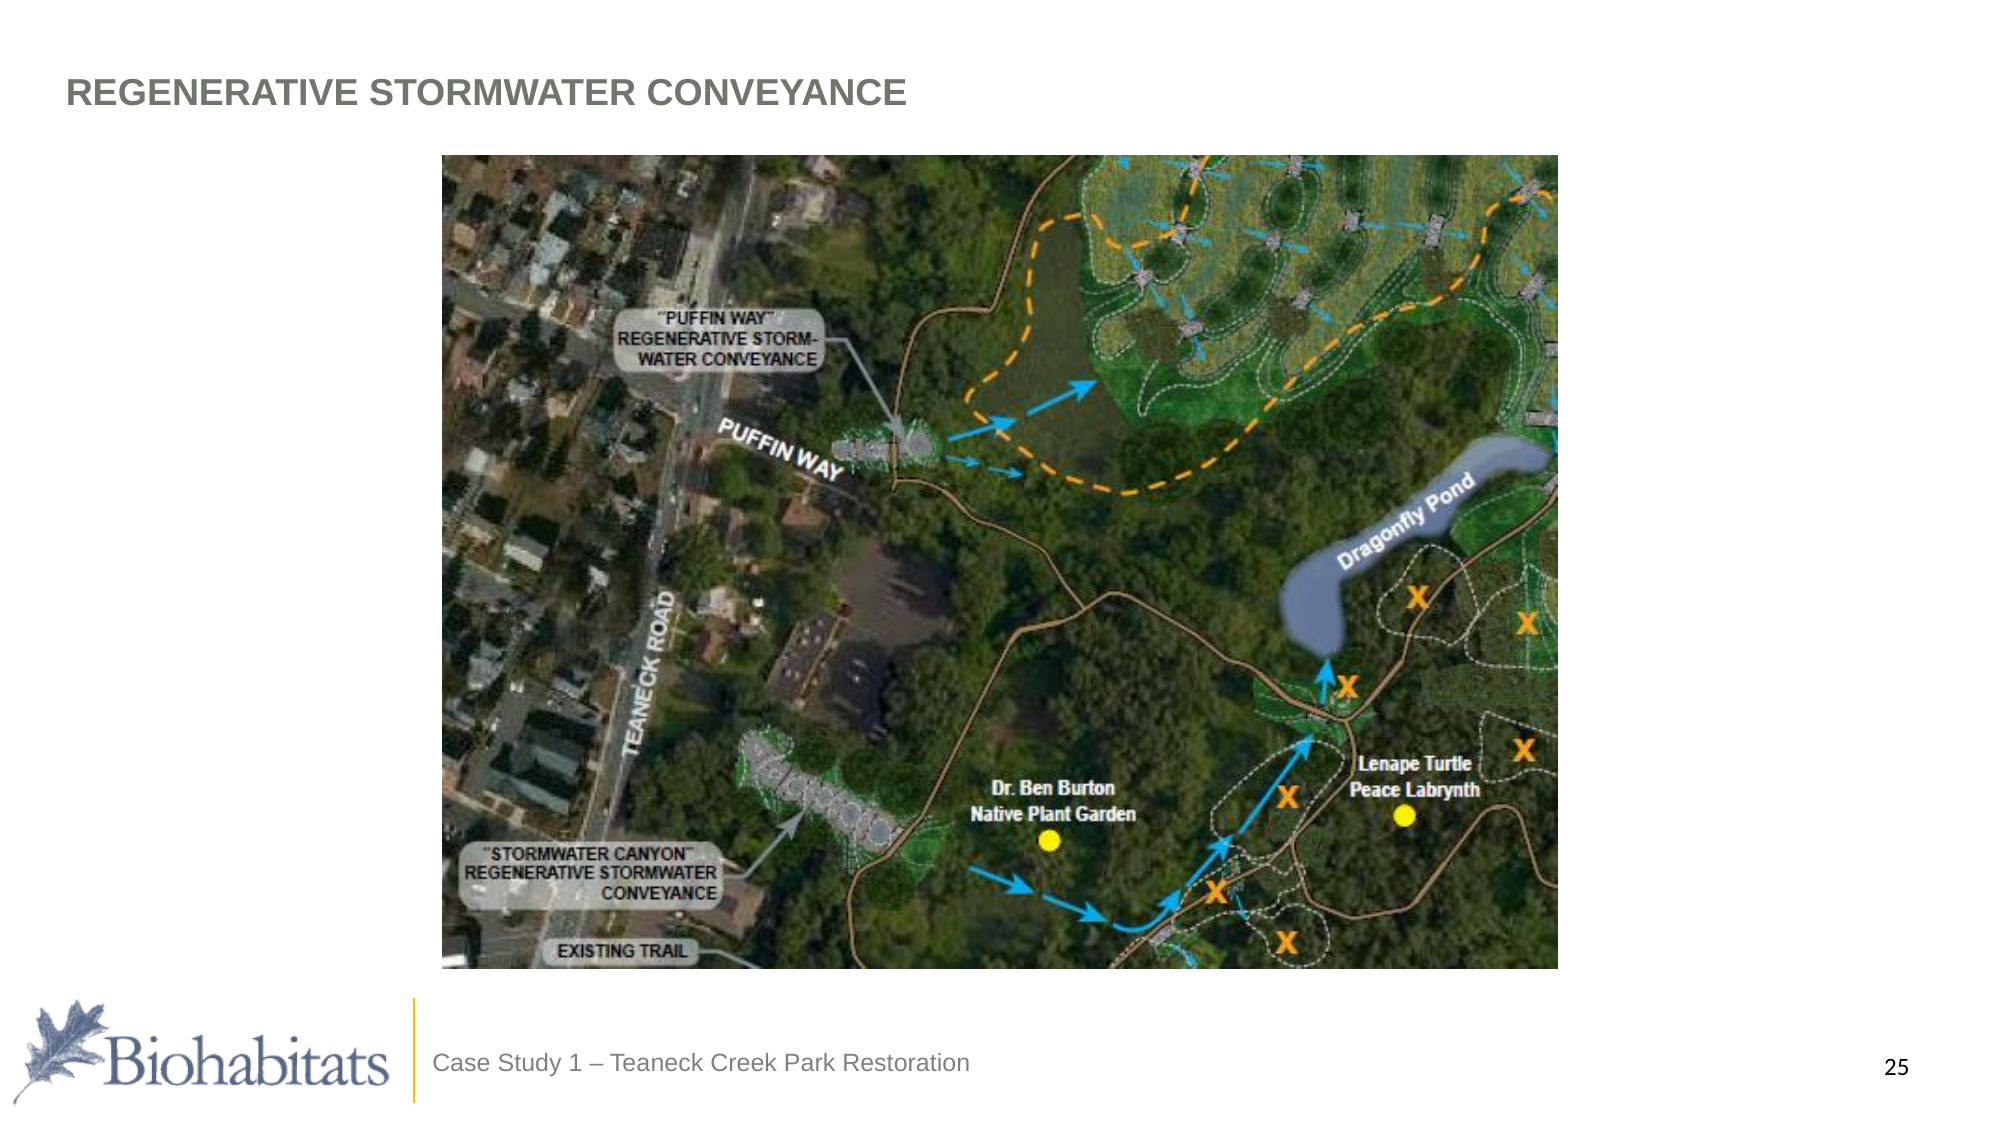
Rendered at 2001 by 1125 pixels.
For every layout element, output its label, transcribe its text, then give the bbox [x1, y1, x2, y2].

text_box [11, 997, 1979, 1109]
picture [442, 155, 1558, 970]
list REGENERATIVE STORMWATER CONVEYANCE [51, 60, 1047, 127]
